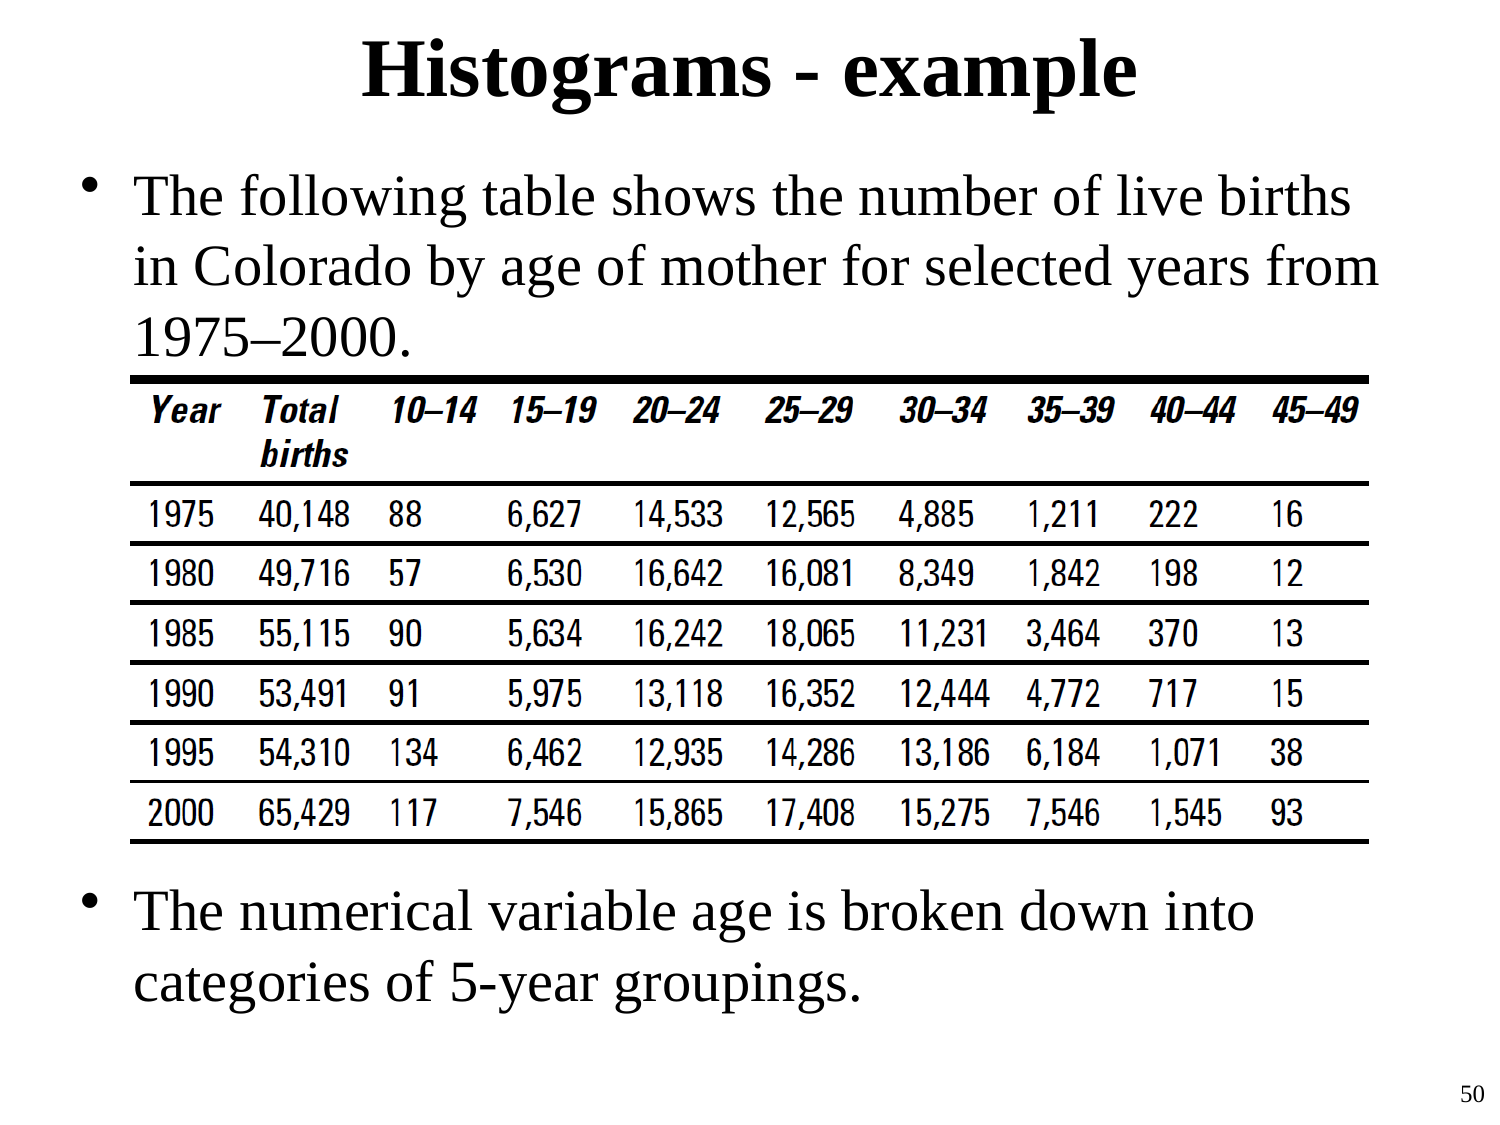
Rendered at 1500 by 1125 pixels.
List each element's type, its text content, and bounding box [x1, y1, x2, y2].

title Histograms - example [0, 0, 1500, 126]
list The following table shows the number of live births in Colorado by age of mother for selected years from 1975–2000. The numerical variable age is broken down into categories of 5-year groupings. [64, 149, 1424, 1024]
slide_number 50 [1186, 1069, 1500, 1125]
picture [123, 373, 1370, 859]
